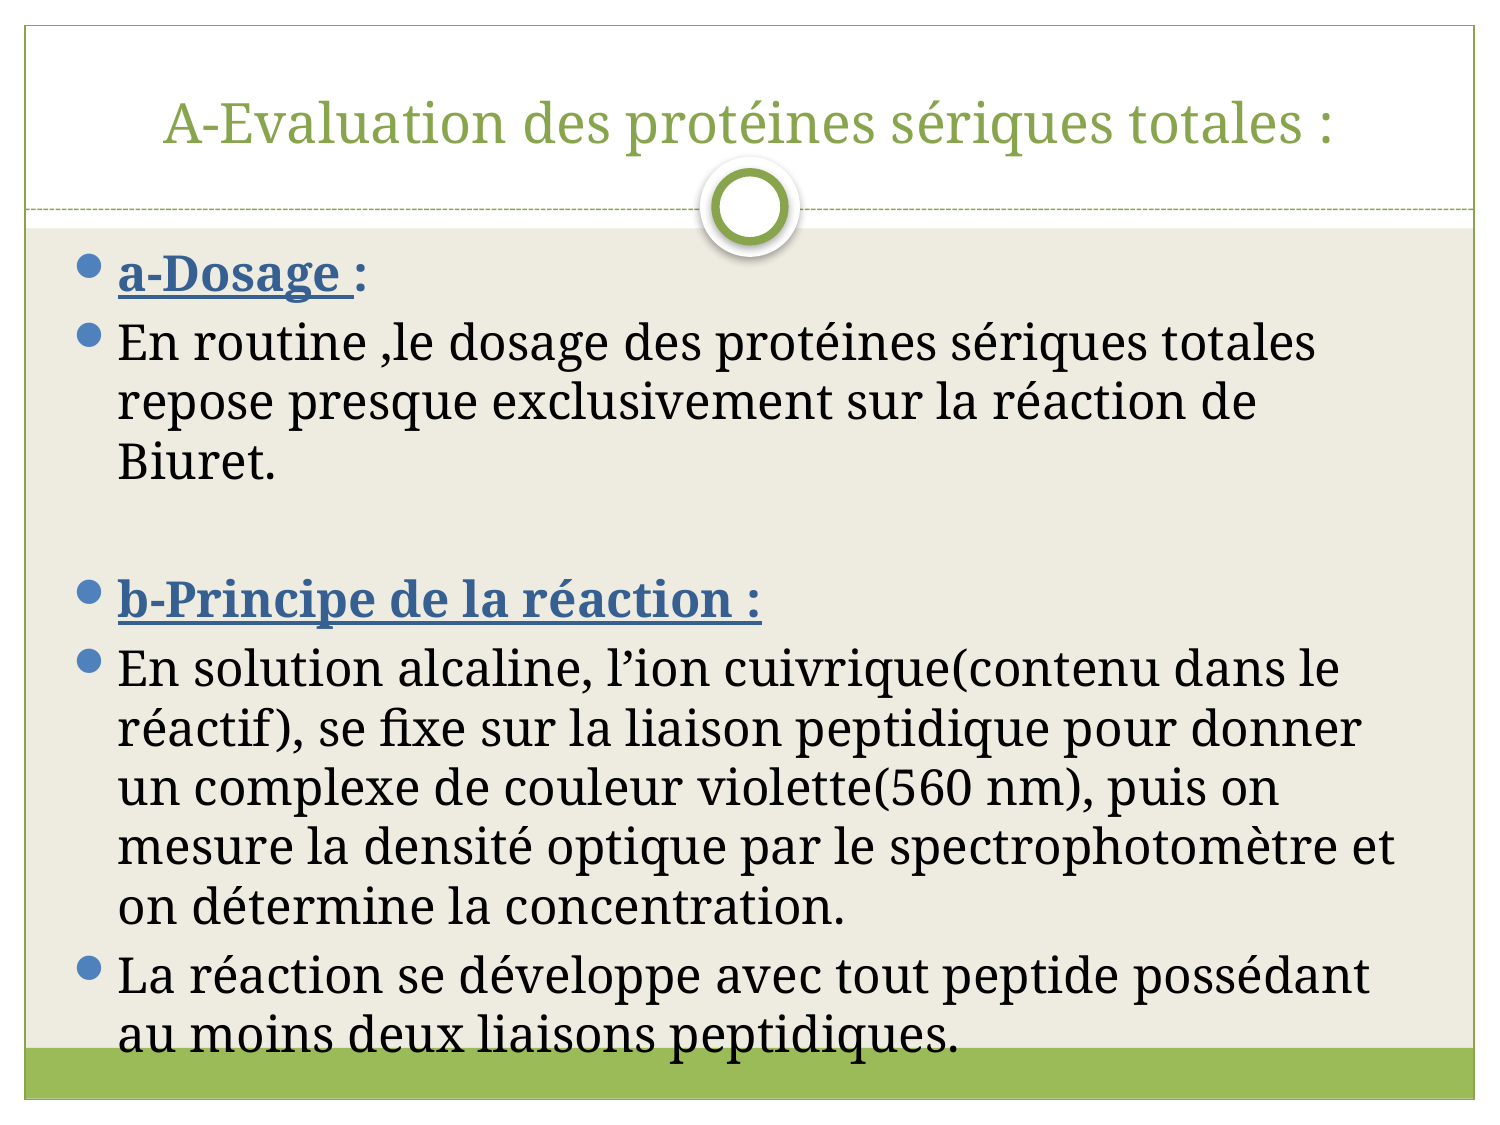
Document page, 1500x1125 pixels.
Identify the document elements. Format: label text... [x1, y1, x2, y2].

list a-Dosage : En routine ,le dosage des protéines sériques totales repose presque exclusivement sur la réaction de Biuret. b-Principe de la réaction : En solution alcaline, l’ion cuivrique(contenu dans le réactif), se fixe sur la liaison peptidique pour donner un complexe de couleur violette(560 nm), puis on mesure la densité optique par le spectrophotomètre et on détermine la concentration. La réaction se développe avec tout peptide possédant au moins deux liaisons peptidiques. [58, 234, 1425, 1079]
title A-Evaluation des protéines sériques totales : [49, 37, 1450, 162]
